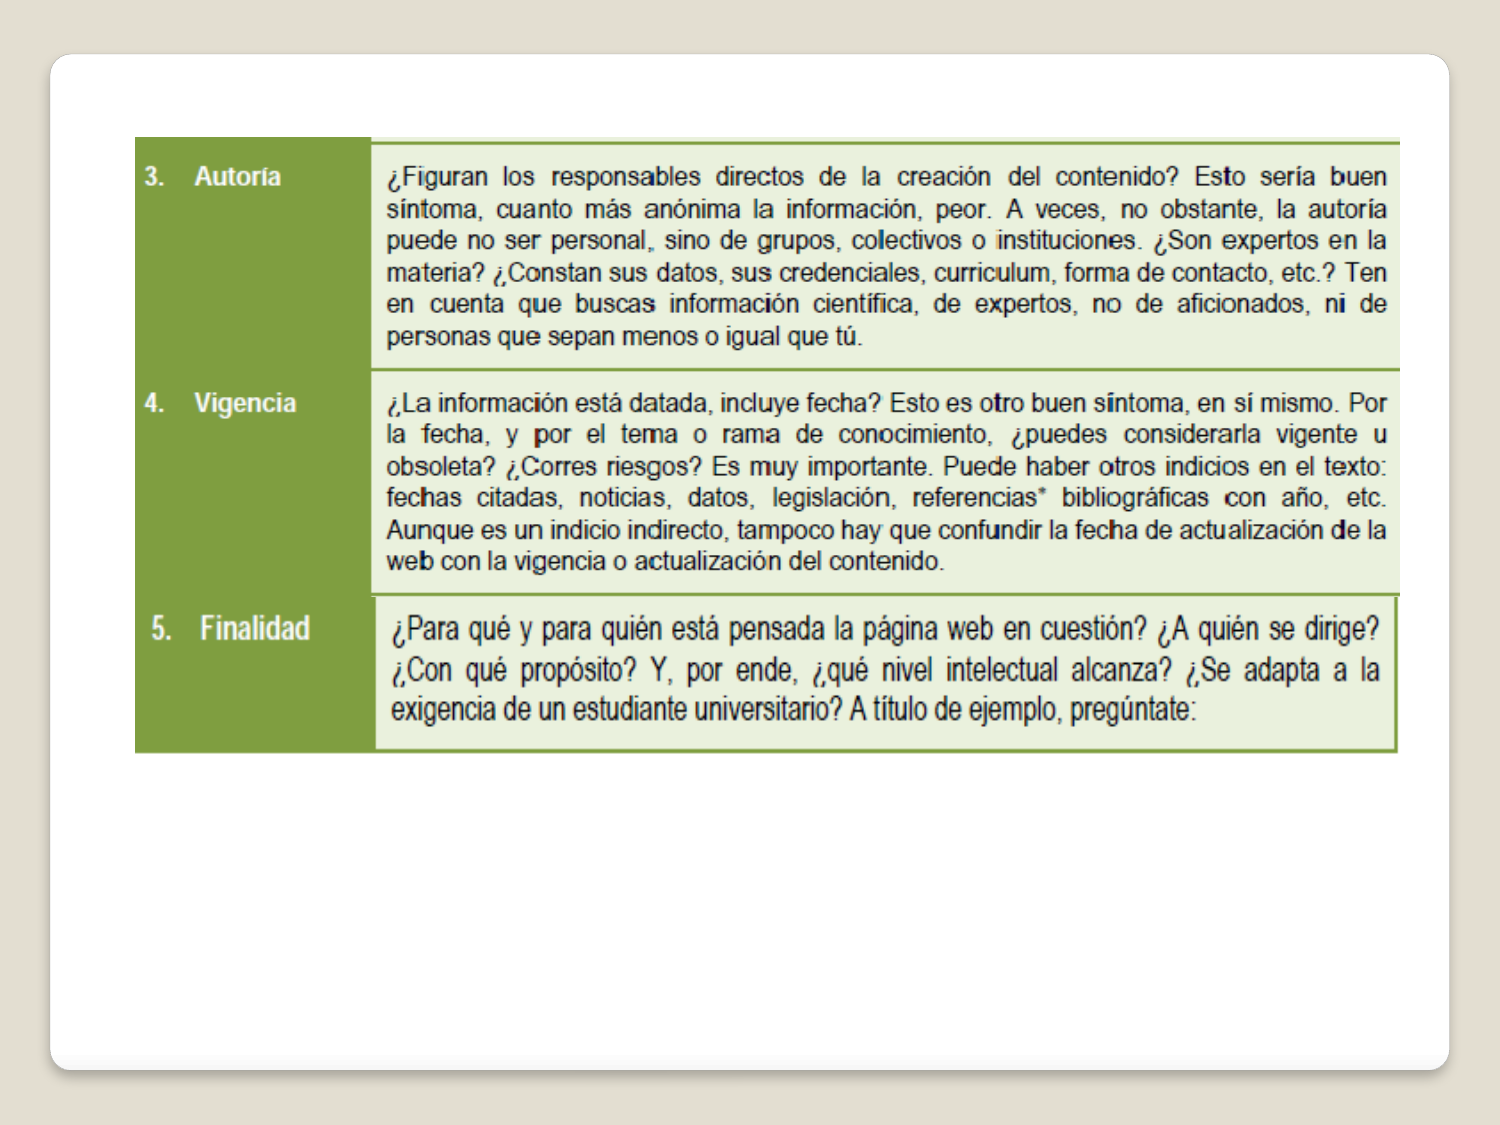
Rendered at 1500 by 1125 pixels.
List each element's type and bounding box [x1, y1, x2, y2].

picture [135, 136, 1400, 764]
